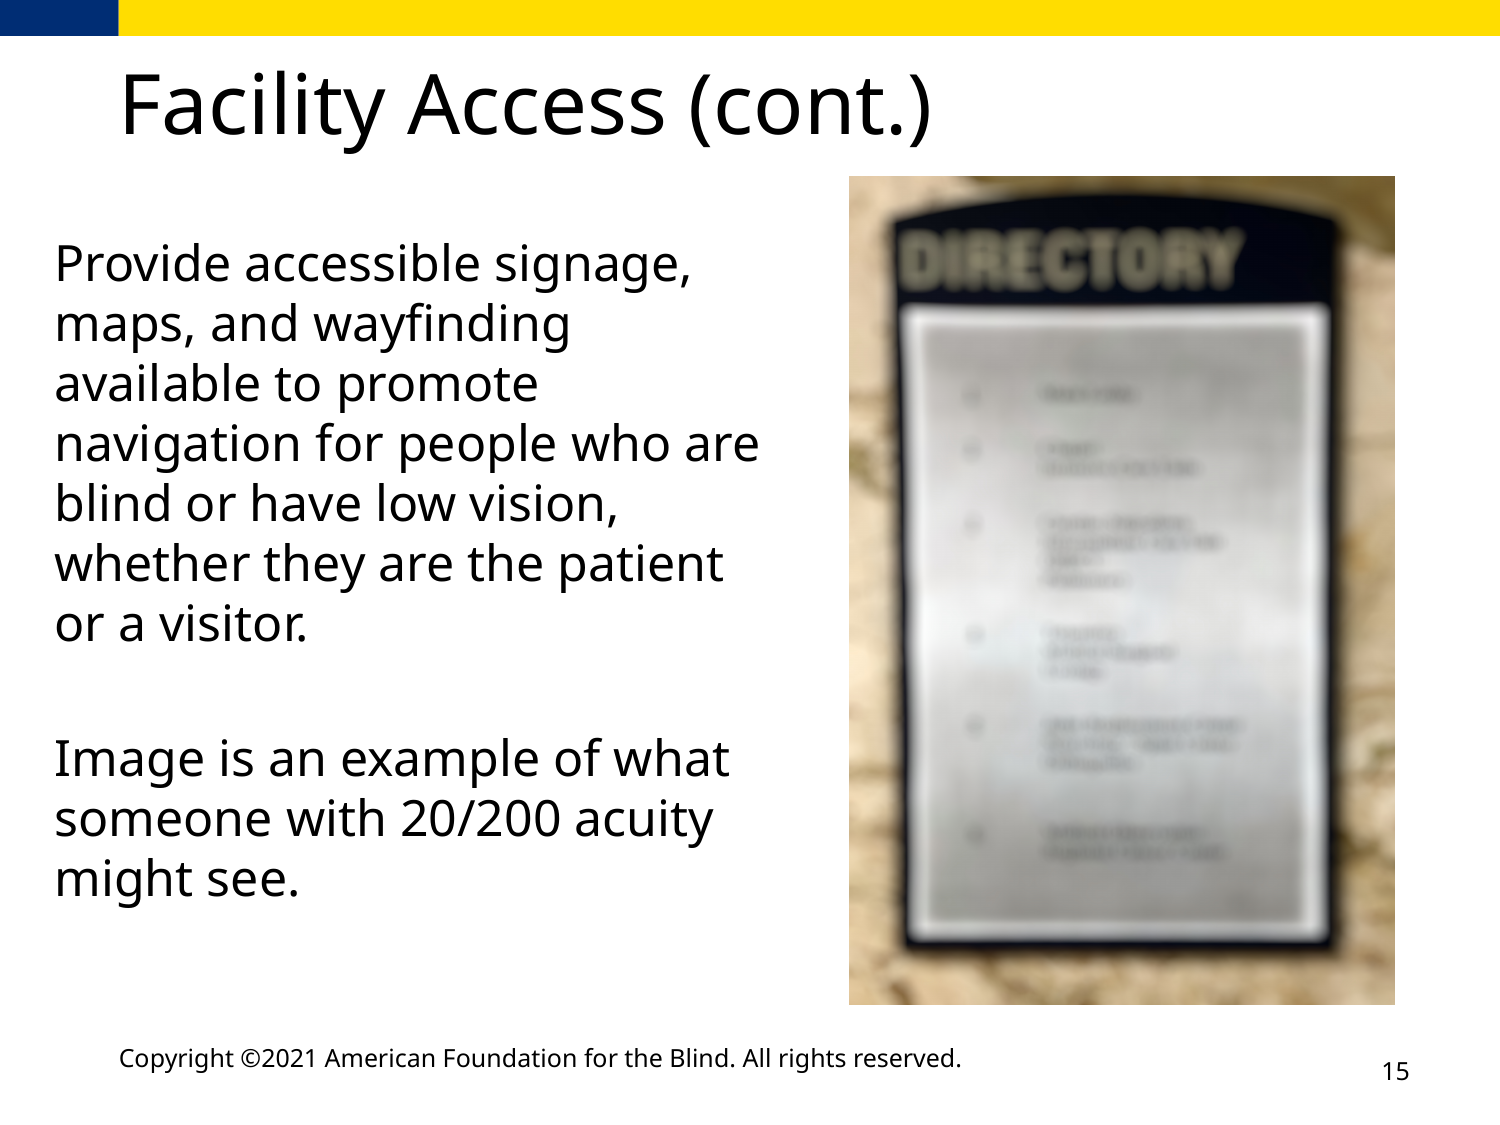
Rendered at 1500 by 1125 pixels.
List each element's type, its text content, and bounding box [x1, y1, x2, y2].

picture [848, 176, 1396, 1006]
footer Copyright ©2021 American Foundation for the Blind. All rights reserved. [118, 1042, 1061, 1103]
slide_number 15 [1074, 1042, 1425, 1103]
picture [0, 0, 1500, 36]
list Provide accessible signage, maps, and wayfinding available to promote navigation for people who are blind or have low vision, whether they are the patient or a visitor. Image is an example of what someone with 20/200 acuity might see. [20, 223, 790, 1005]
title Facility Access (cont.) [118, 51, 1425, 251]
